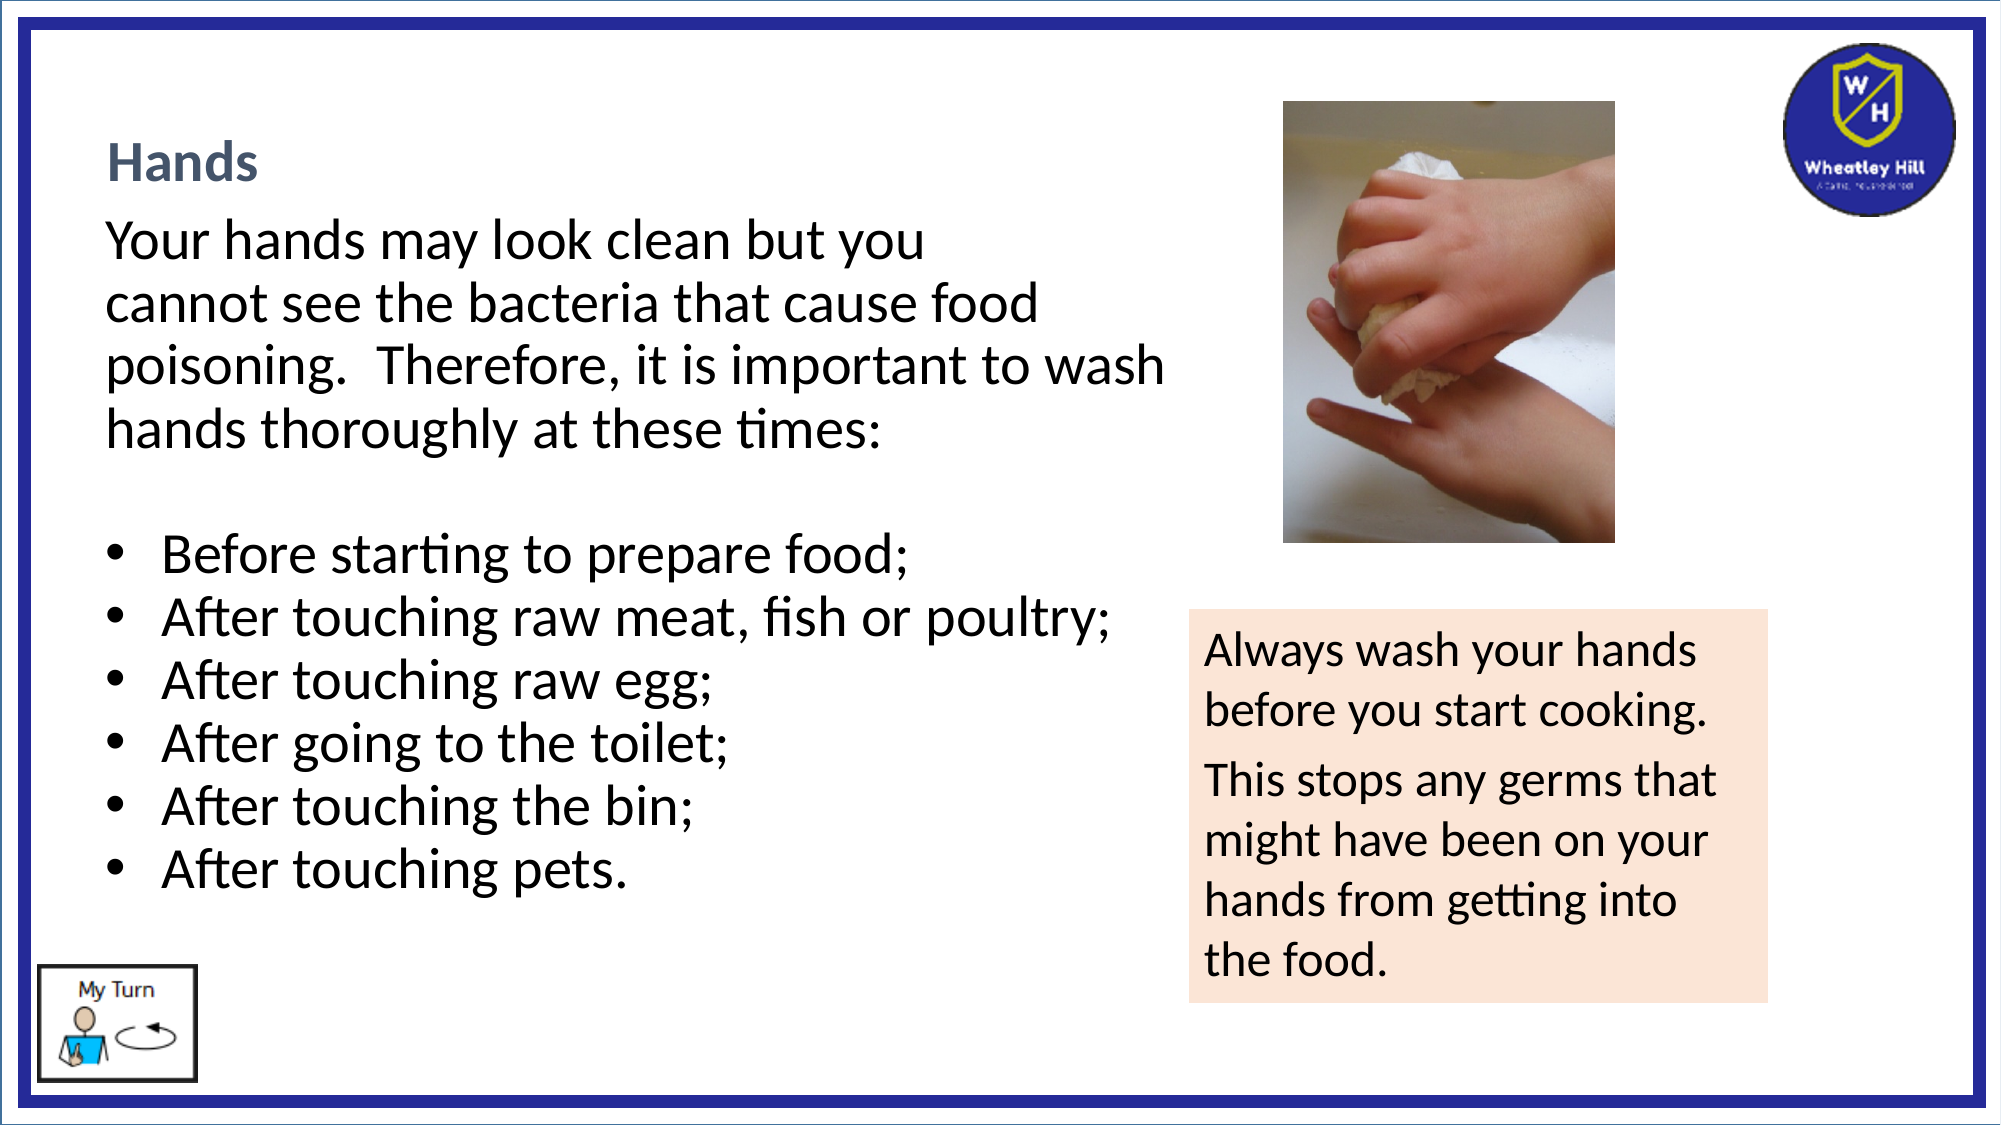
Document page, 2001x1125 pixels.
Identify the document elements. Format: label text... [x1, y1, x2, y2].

text_box Your hands may look clean but you cannot see the bacteria that cause food poisoning. Therefore, it is important to wash hands thoroughly at these times: Before starting to prepare food; After touching raw meat, fish or poultry; After touching raw egg; After going to the toilet; After touching the bin; After touching pets. [90, 201, 1218, 909]
picture [0, 0, 2001, 1125]
text_box Always wash your hands before you start cooking. This stops any germs that might have been on your hands from getting into the food. [1189, 609, 1768, 1003]
text_box Hands [92, 115, 483, 201]
